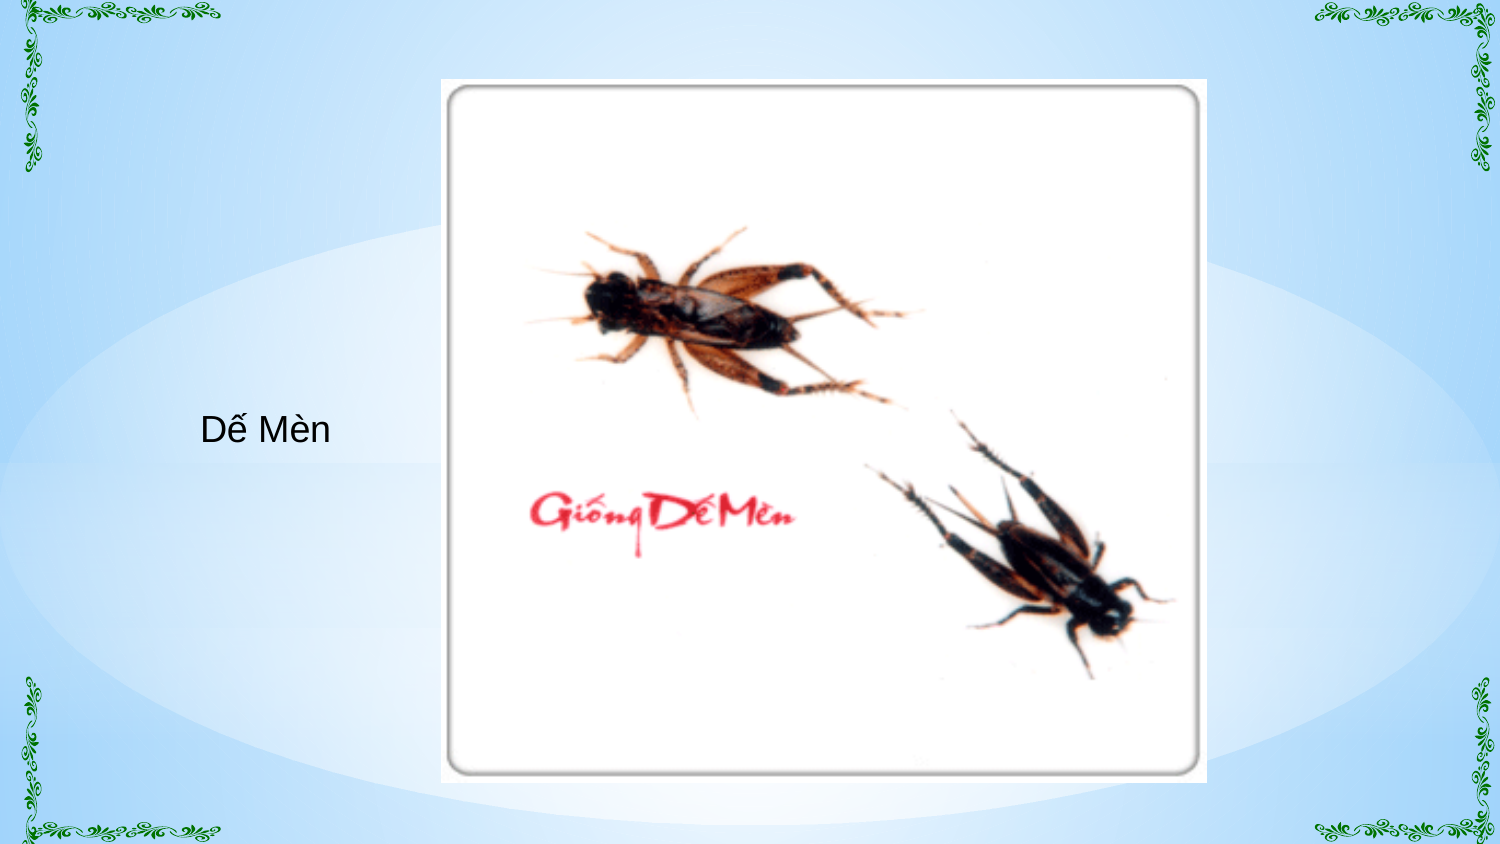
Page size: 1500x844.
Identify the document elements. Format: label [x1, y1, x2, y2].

text_box [12, 0, 1500, 844]
